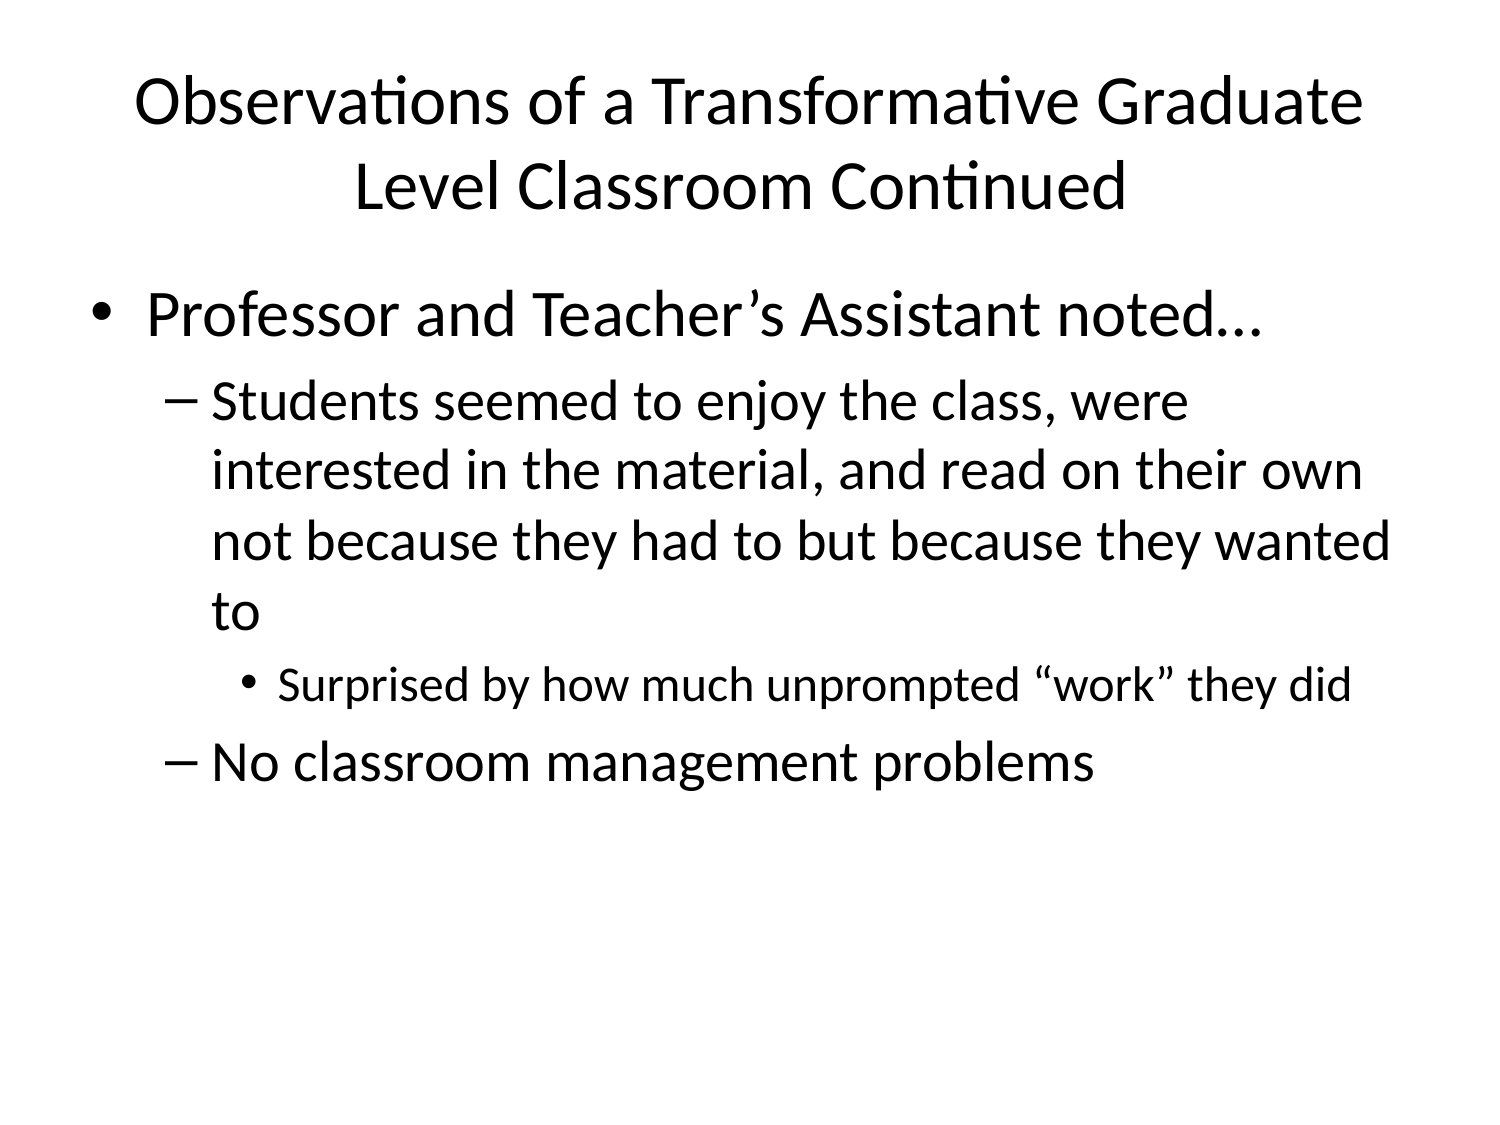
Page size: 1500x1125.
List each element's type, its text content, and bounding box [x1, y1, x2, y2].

list Professor and Teacher’s Assistant noted… Students seemed to enjoy the class, were interested in the material, and read on their own not because they had to but because they wanted to Surprised by how much unprompted “work” they did No classroom management problems [75, 262, 1425, 1005]
title Observations of a Transformative Graduate Level Classroom Continued [75, 45, 1425, 233]
